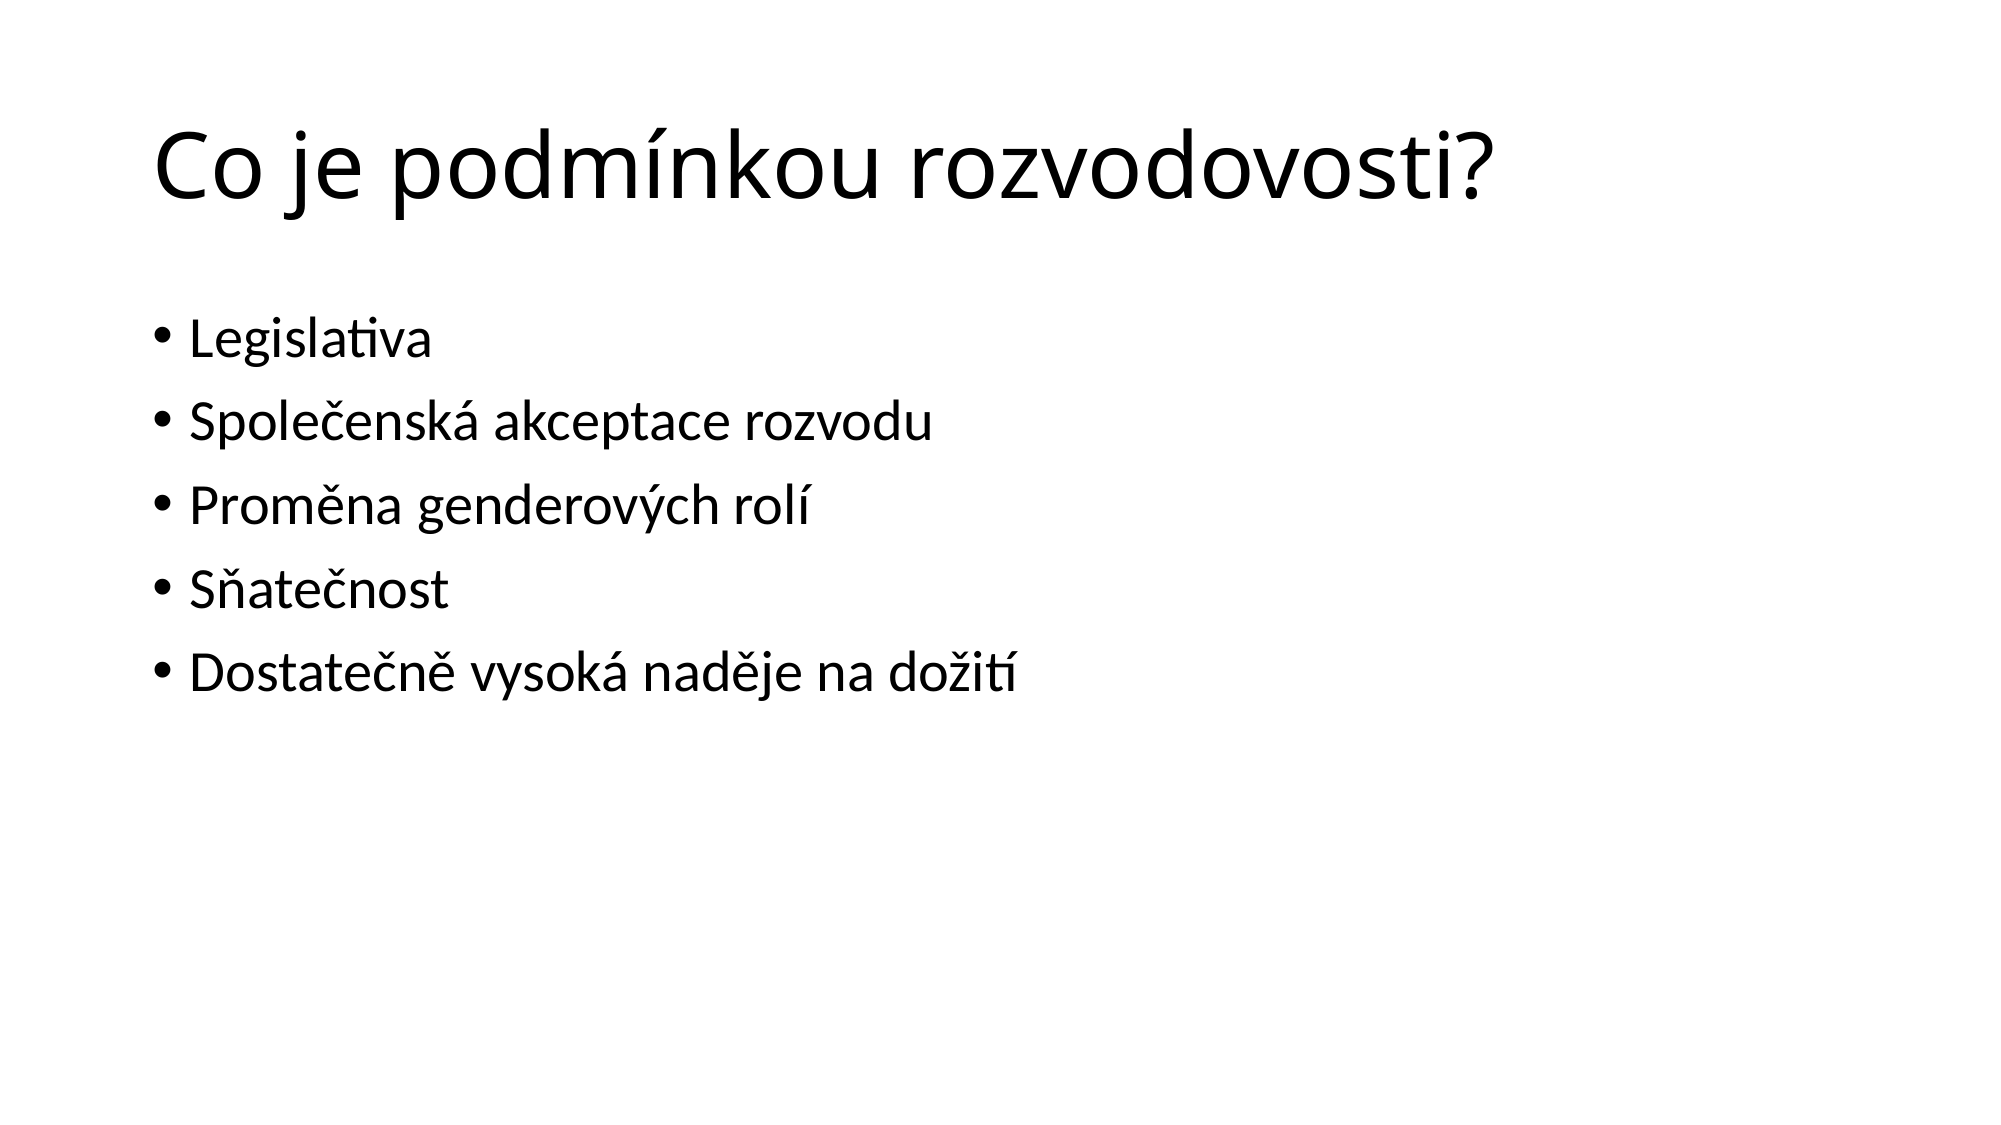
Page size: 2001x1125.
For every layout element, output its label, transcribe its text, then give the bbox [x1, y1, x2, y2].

list Legislativa Společenská akceptace rozvodu Proměna genderových rolí Sňatečnost Dostatečně vysoká naděje na dožití [137, 299, 1863, 1014]
title Co je podmínkou rozvodovosti? [137, 59, 1863, 278]
